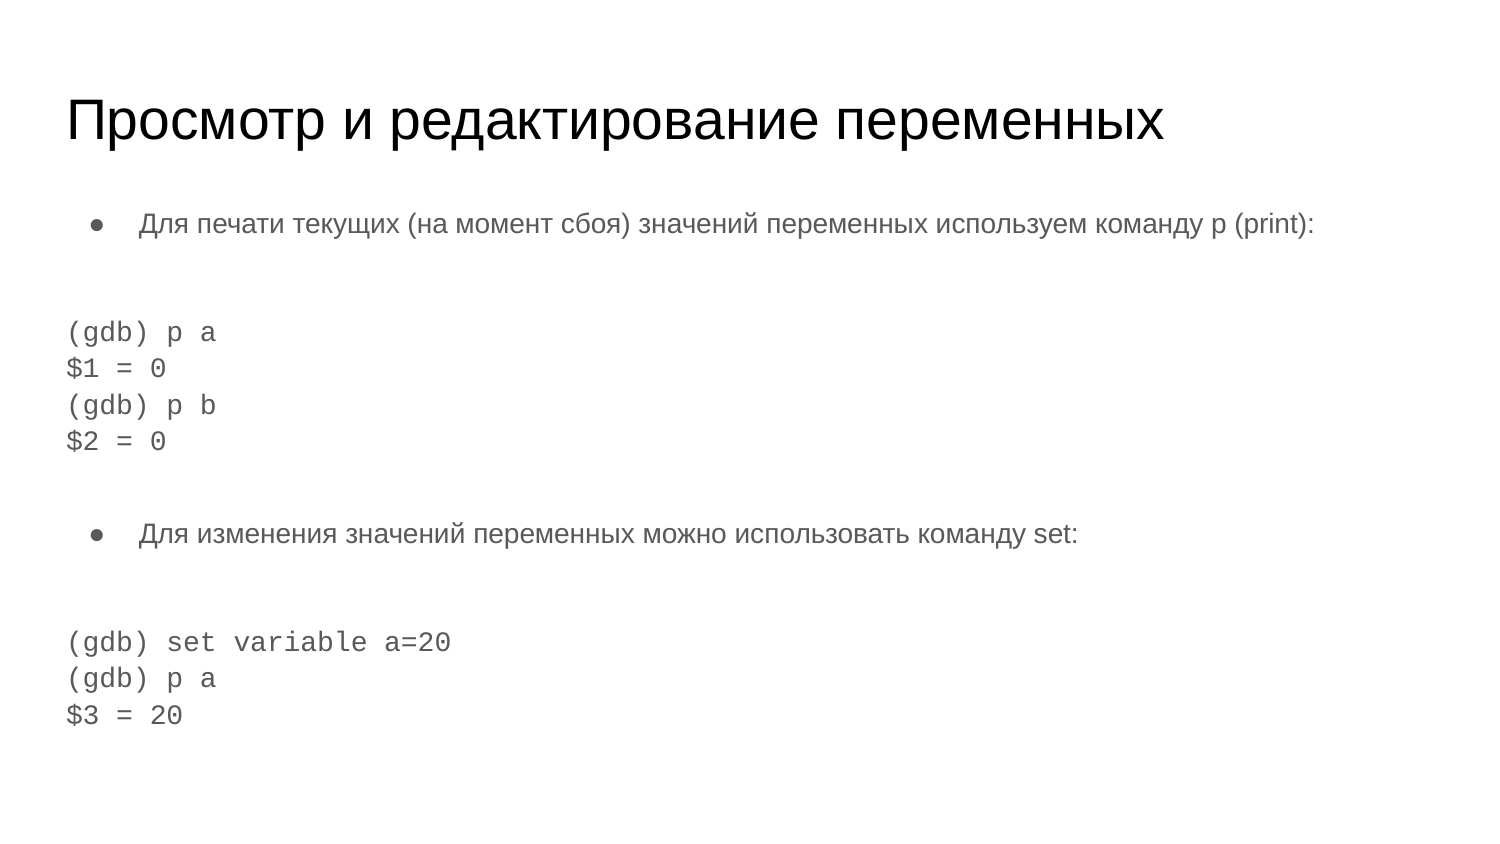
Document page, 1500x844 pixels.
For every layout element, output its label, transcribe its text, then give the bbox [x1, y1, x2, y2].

title Просмотр и редактирование переменных [51, 72, 1449, 167]
list Для печати текущих (на момент сбоя) значений переменных используем команду p (print): (gdb) p a $1 = 0 (gdb) p b $2 = 0 Для изменения значений переменных можно использовать команду set: (gdb) set variable a=20 (gdb) p a $3 = 20 [51, 189, 1449, 750]
